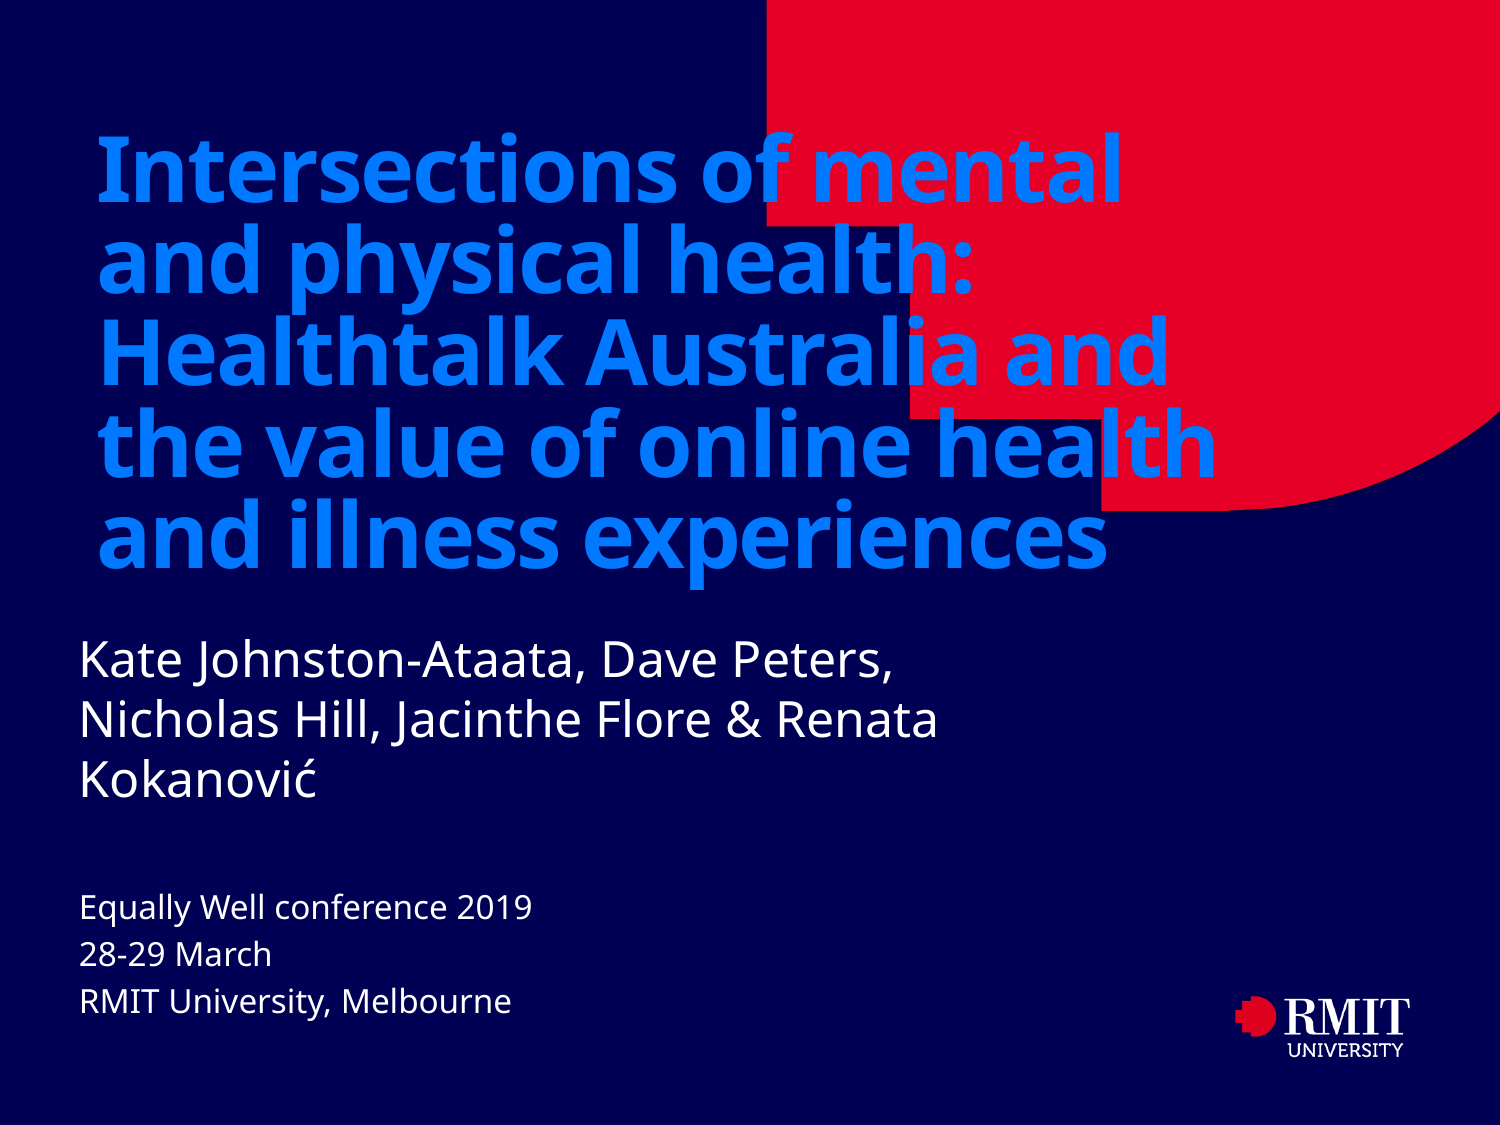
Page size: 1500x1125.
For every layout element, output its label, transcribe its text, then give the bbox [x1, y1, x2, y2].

picture [1217, 980, 1427, 1075]
text_box Intersections of mental and physical health: Healthtalk Australia and the value of online health and illness experiences [96, 121, 1323, 595]
subtitle Kate Johnston-Ataata, Dave Peters, Nicholas Hill, Jacinthe Flore & Renata Kokanović Equally Well conference 2019 28-29 March RMIT University, Melbourne [78, 619, 1071, 977]
